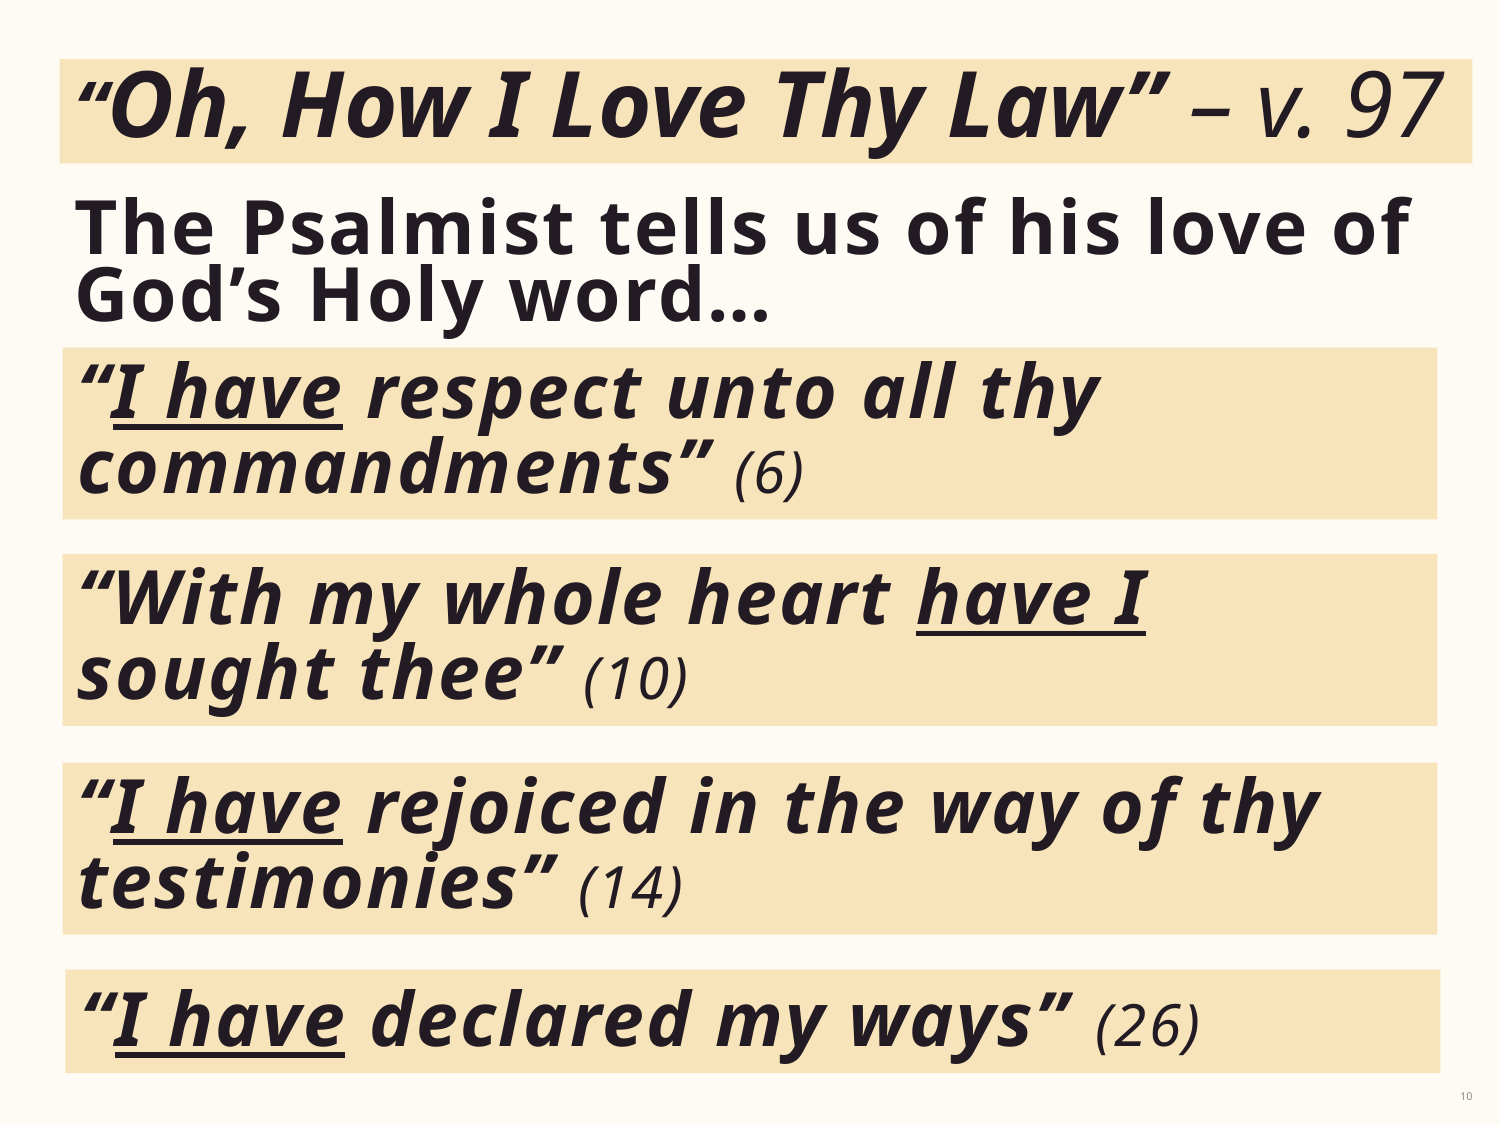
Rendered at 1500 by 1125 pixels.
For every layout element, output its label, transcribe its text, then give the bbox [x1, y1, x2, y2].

text_box “With my whole heart have I sought thee” (10) [62, 553, 1438, 726]
title “I have respect unto all thy commandments” (6) [62, 347, 1438, 520]
list The Psalmist tells us of his love of God’s Holy word… [59, 195, 1500, 1125]
text_box “Oh, How I Love Thy Law” – v. 97 [59, 59, 1473, 164]
text_box “I have rejoiced in the way of thy testimonies” (14) [62, 762, 1438, 935]
text_box “I have declared my ways” (26) [65, 969, 1441, 1074]
slide_number 10 [1150, 1077, 1488, 1116]
